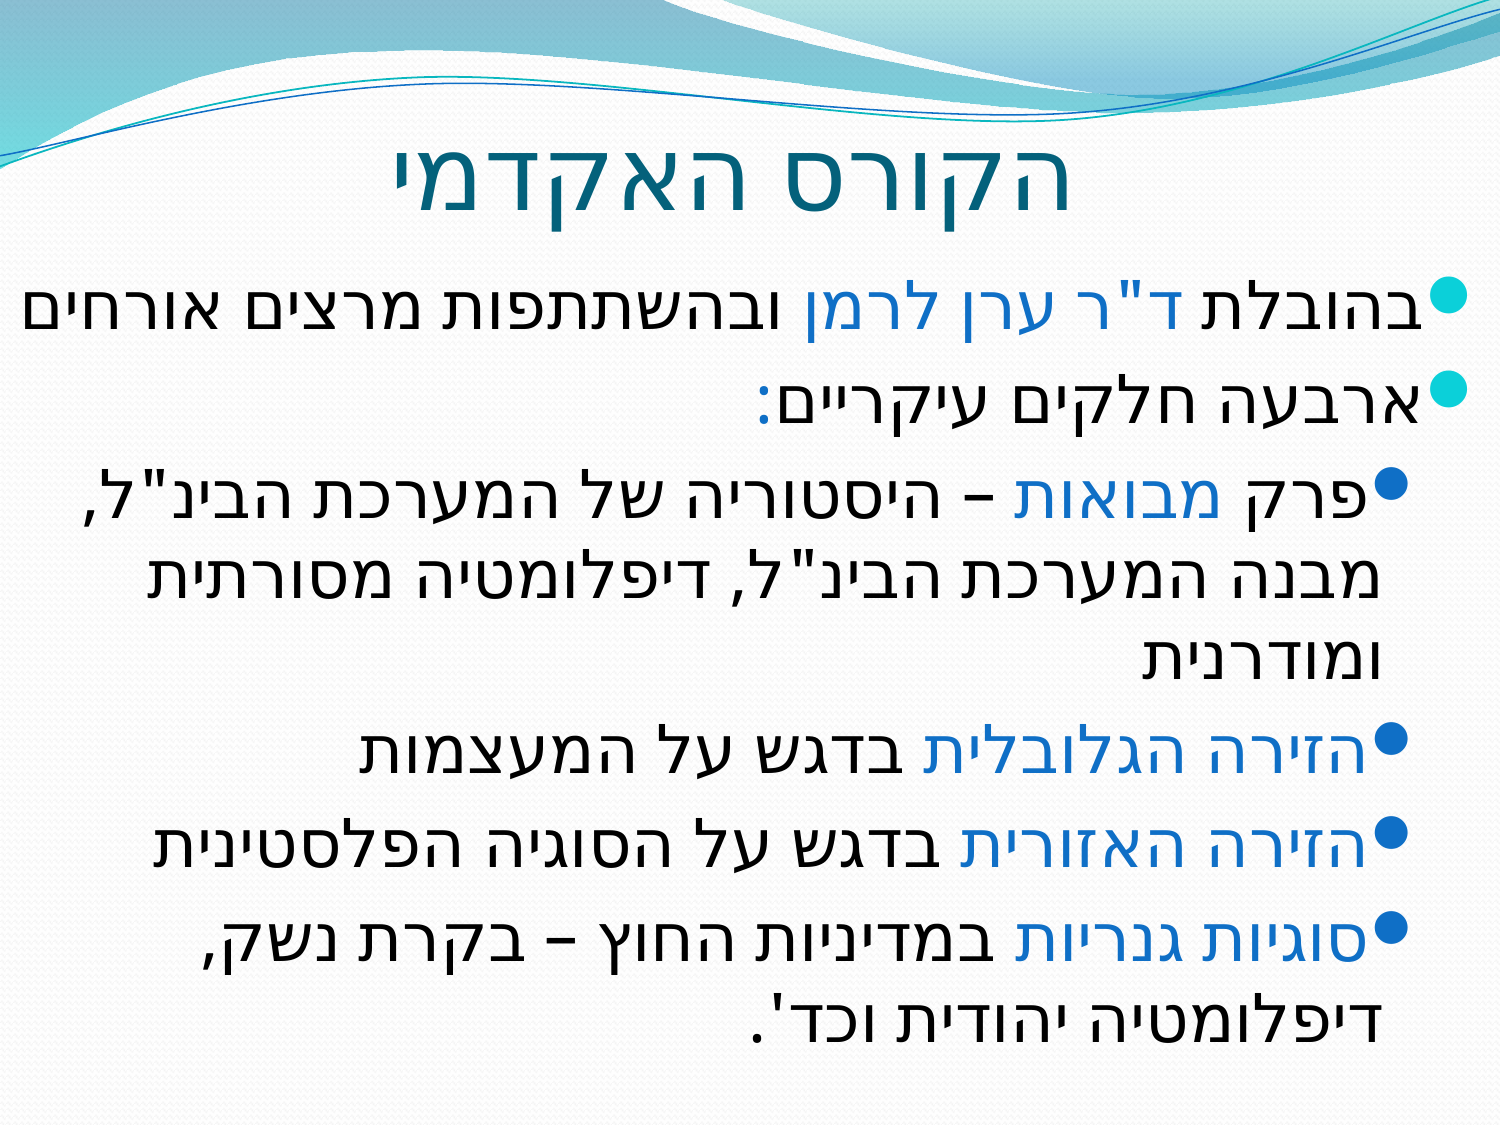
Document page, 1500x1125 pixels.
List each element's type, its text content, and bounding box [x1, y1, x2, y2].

list בהובלת ד"ר ערן לרמן ובהשתתפות מרצים אורחים ארבעה חלקים עיקריים: פרק מבואות – היסטוריה של המערכת הבינ"ל, מבנה המערכת הבינ"ל, דיפלומטיה מסורתית ומודרנית הזירה הגלובלית בדגש על המעצמות הזירה האזורית בדגש על הסוגיה הפלסטינית סוגיות גנריות במדיניות החוץ – בקרת נשק, דיפלומטיה יהודית וכד'. [0, 255, 1500, 1125]
title הקורס האקדמי [135, 66, 1332, 232]
